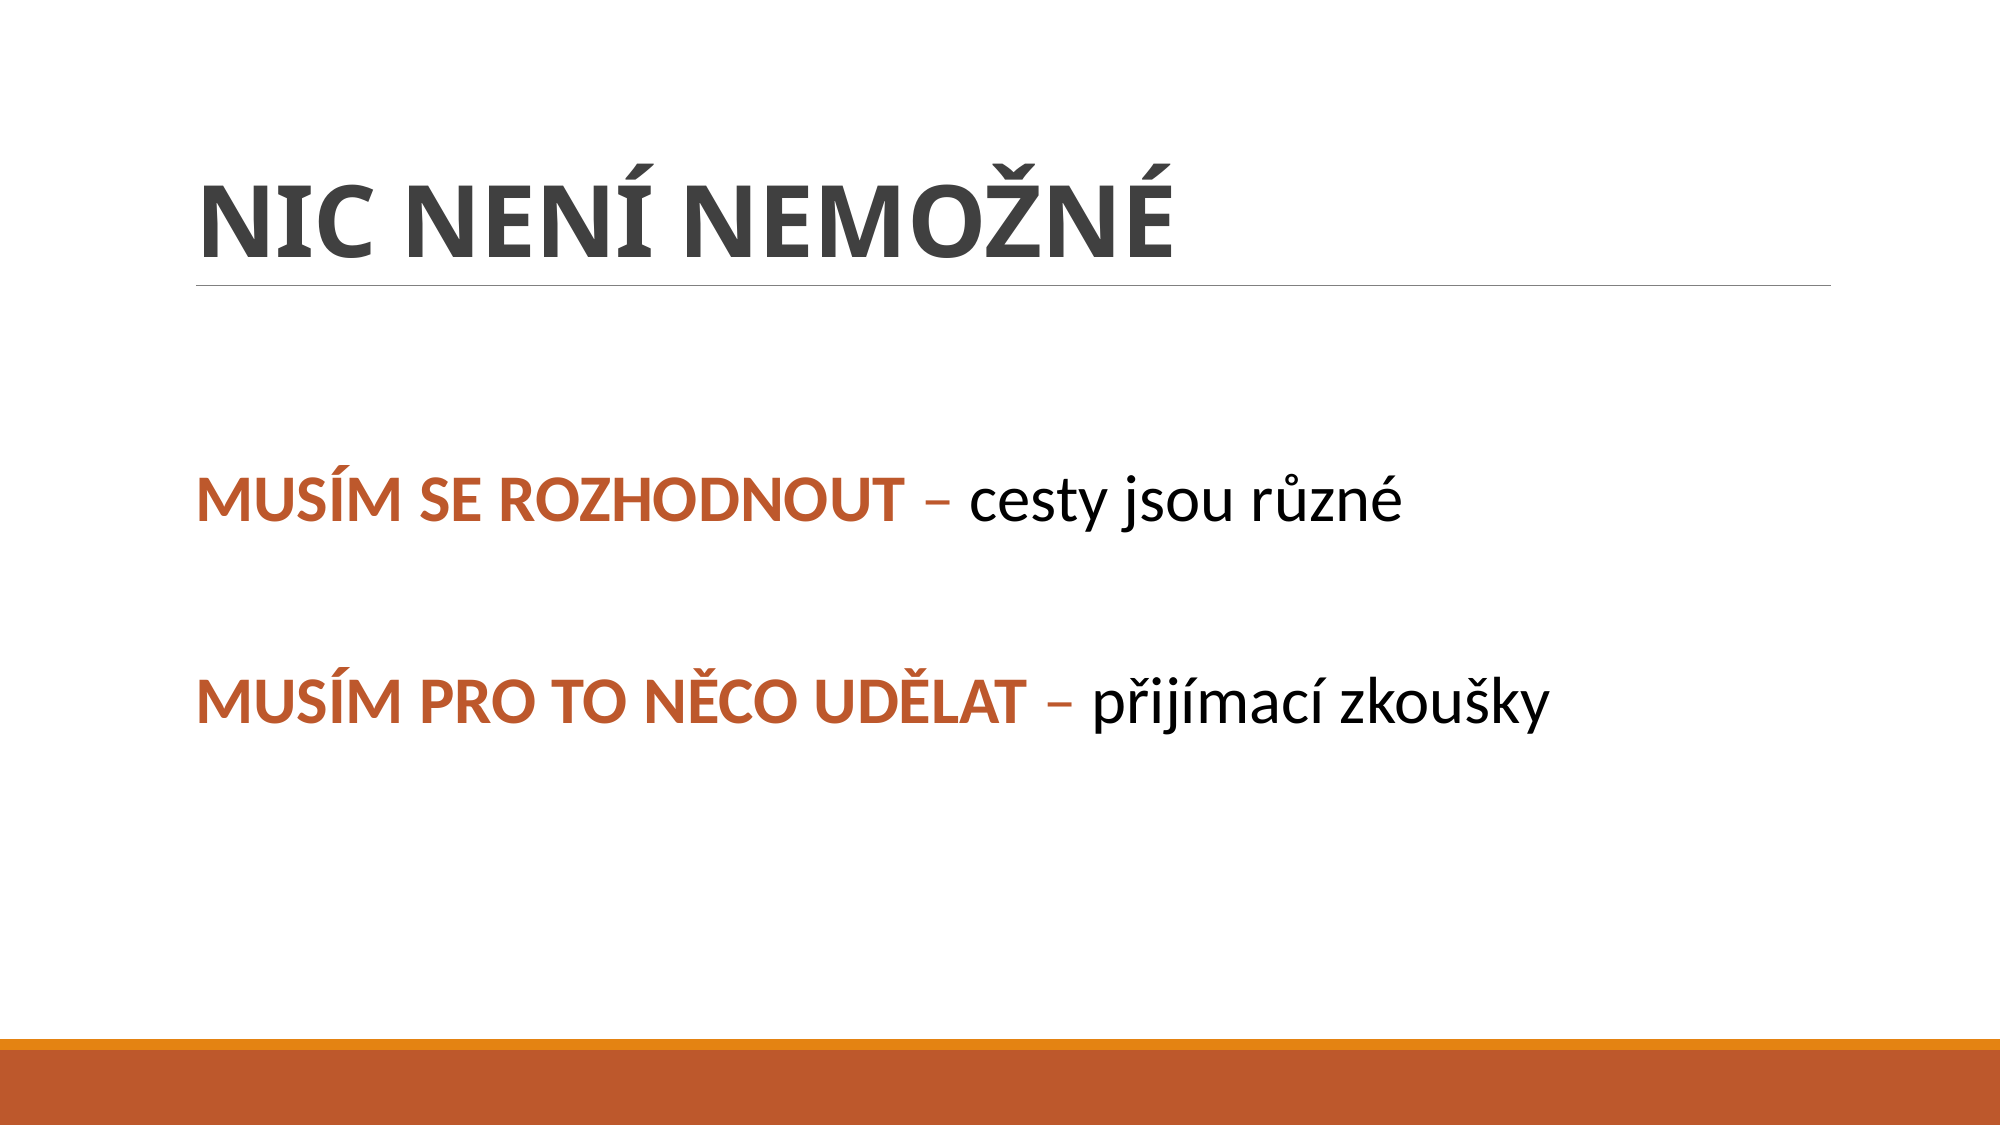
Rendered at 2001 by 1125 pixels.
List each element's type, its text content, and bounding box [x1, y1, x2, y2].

title NIC NENÍ NEMOŽNÉ [180, 47, 1830, 285]
list MUSÍM SE ROZHODNOUT – cesty jsou různé MUSÍM PRO TO NĚCO UDĚLAT – přijímací zkoušky [180, 302, 1830, 963]
